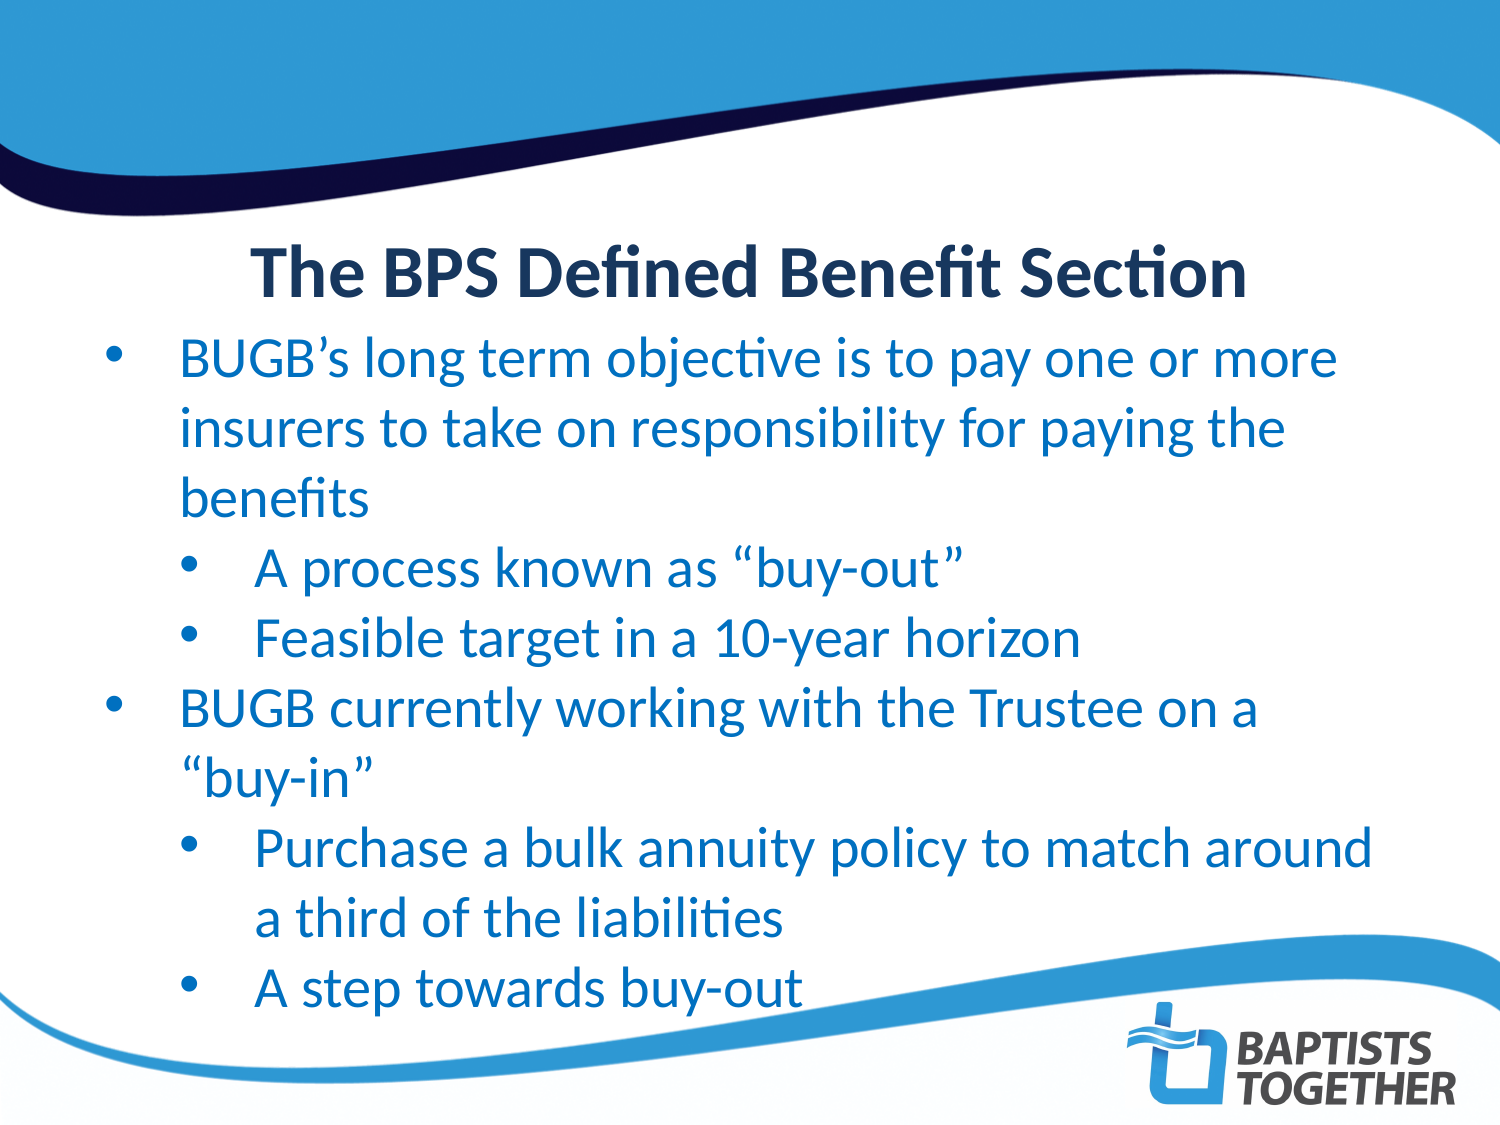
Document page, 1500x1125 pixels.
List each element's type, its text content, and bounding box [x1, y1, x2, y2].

picture [0, 0, 1500, 312]
picture [0, 905, 1500, 1125]
text_box BUGB’s long term objective is to pay one or more insurers to take on responsibility for paying the benefits A process known as “buy-out” Feasible target in a 10-year horizon BUGB currently working with the Trustee on a “buy-in” Purchase a bulk annuity policy to match around a third of the liabilities A step towards buy-out [89, 311, 1411, 1027]
text_box The BPS Defined Benefit Section [40, 215, 1460, 338]
